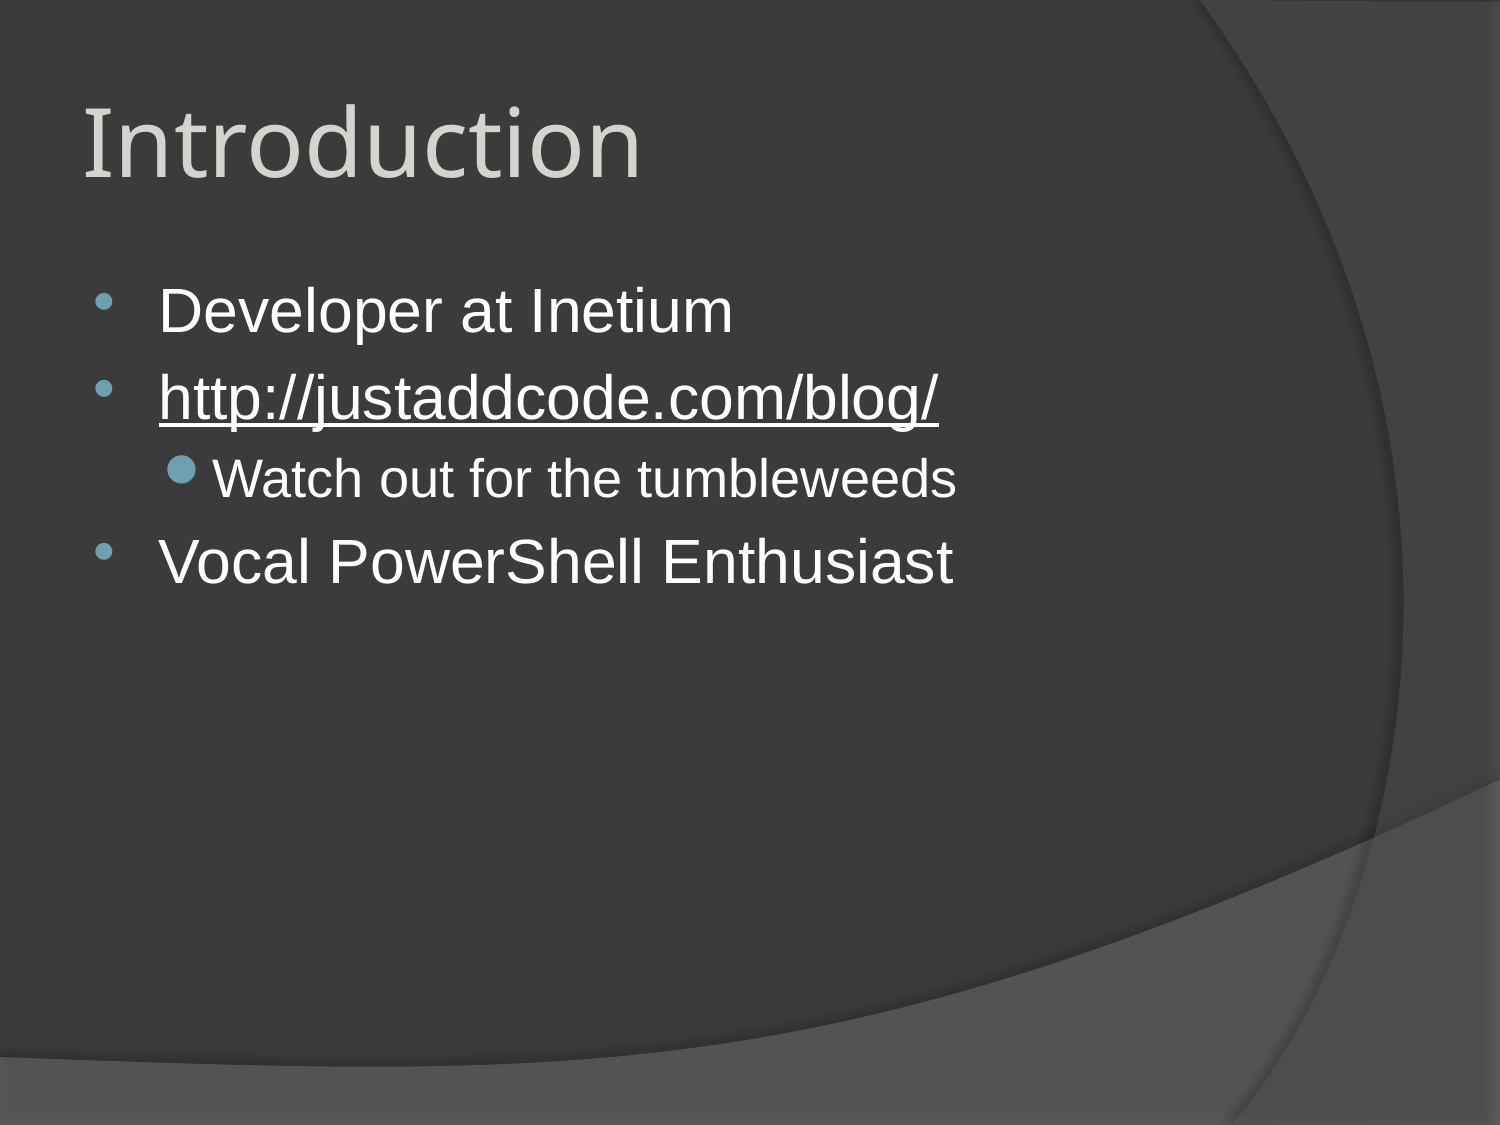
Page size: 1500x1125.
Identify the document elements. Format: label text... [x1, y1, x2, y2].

title Introduction [75, 45, 1300, 233]
list Developer at Inetium http://justaddcode.com/blog/ Watch out for the tumbleweeds Vocal PowerShell Enthusiast [75, 262, 1300, 1005]
